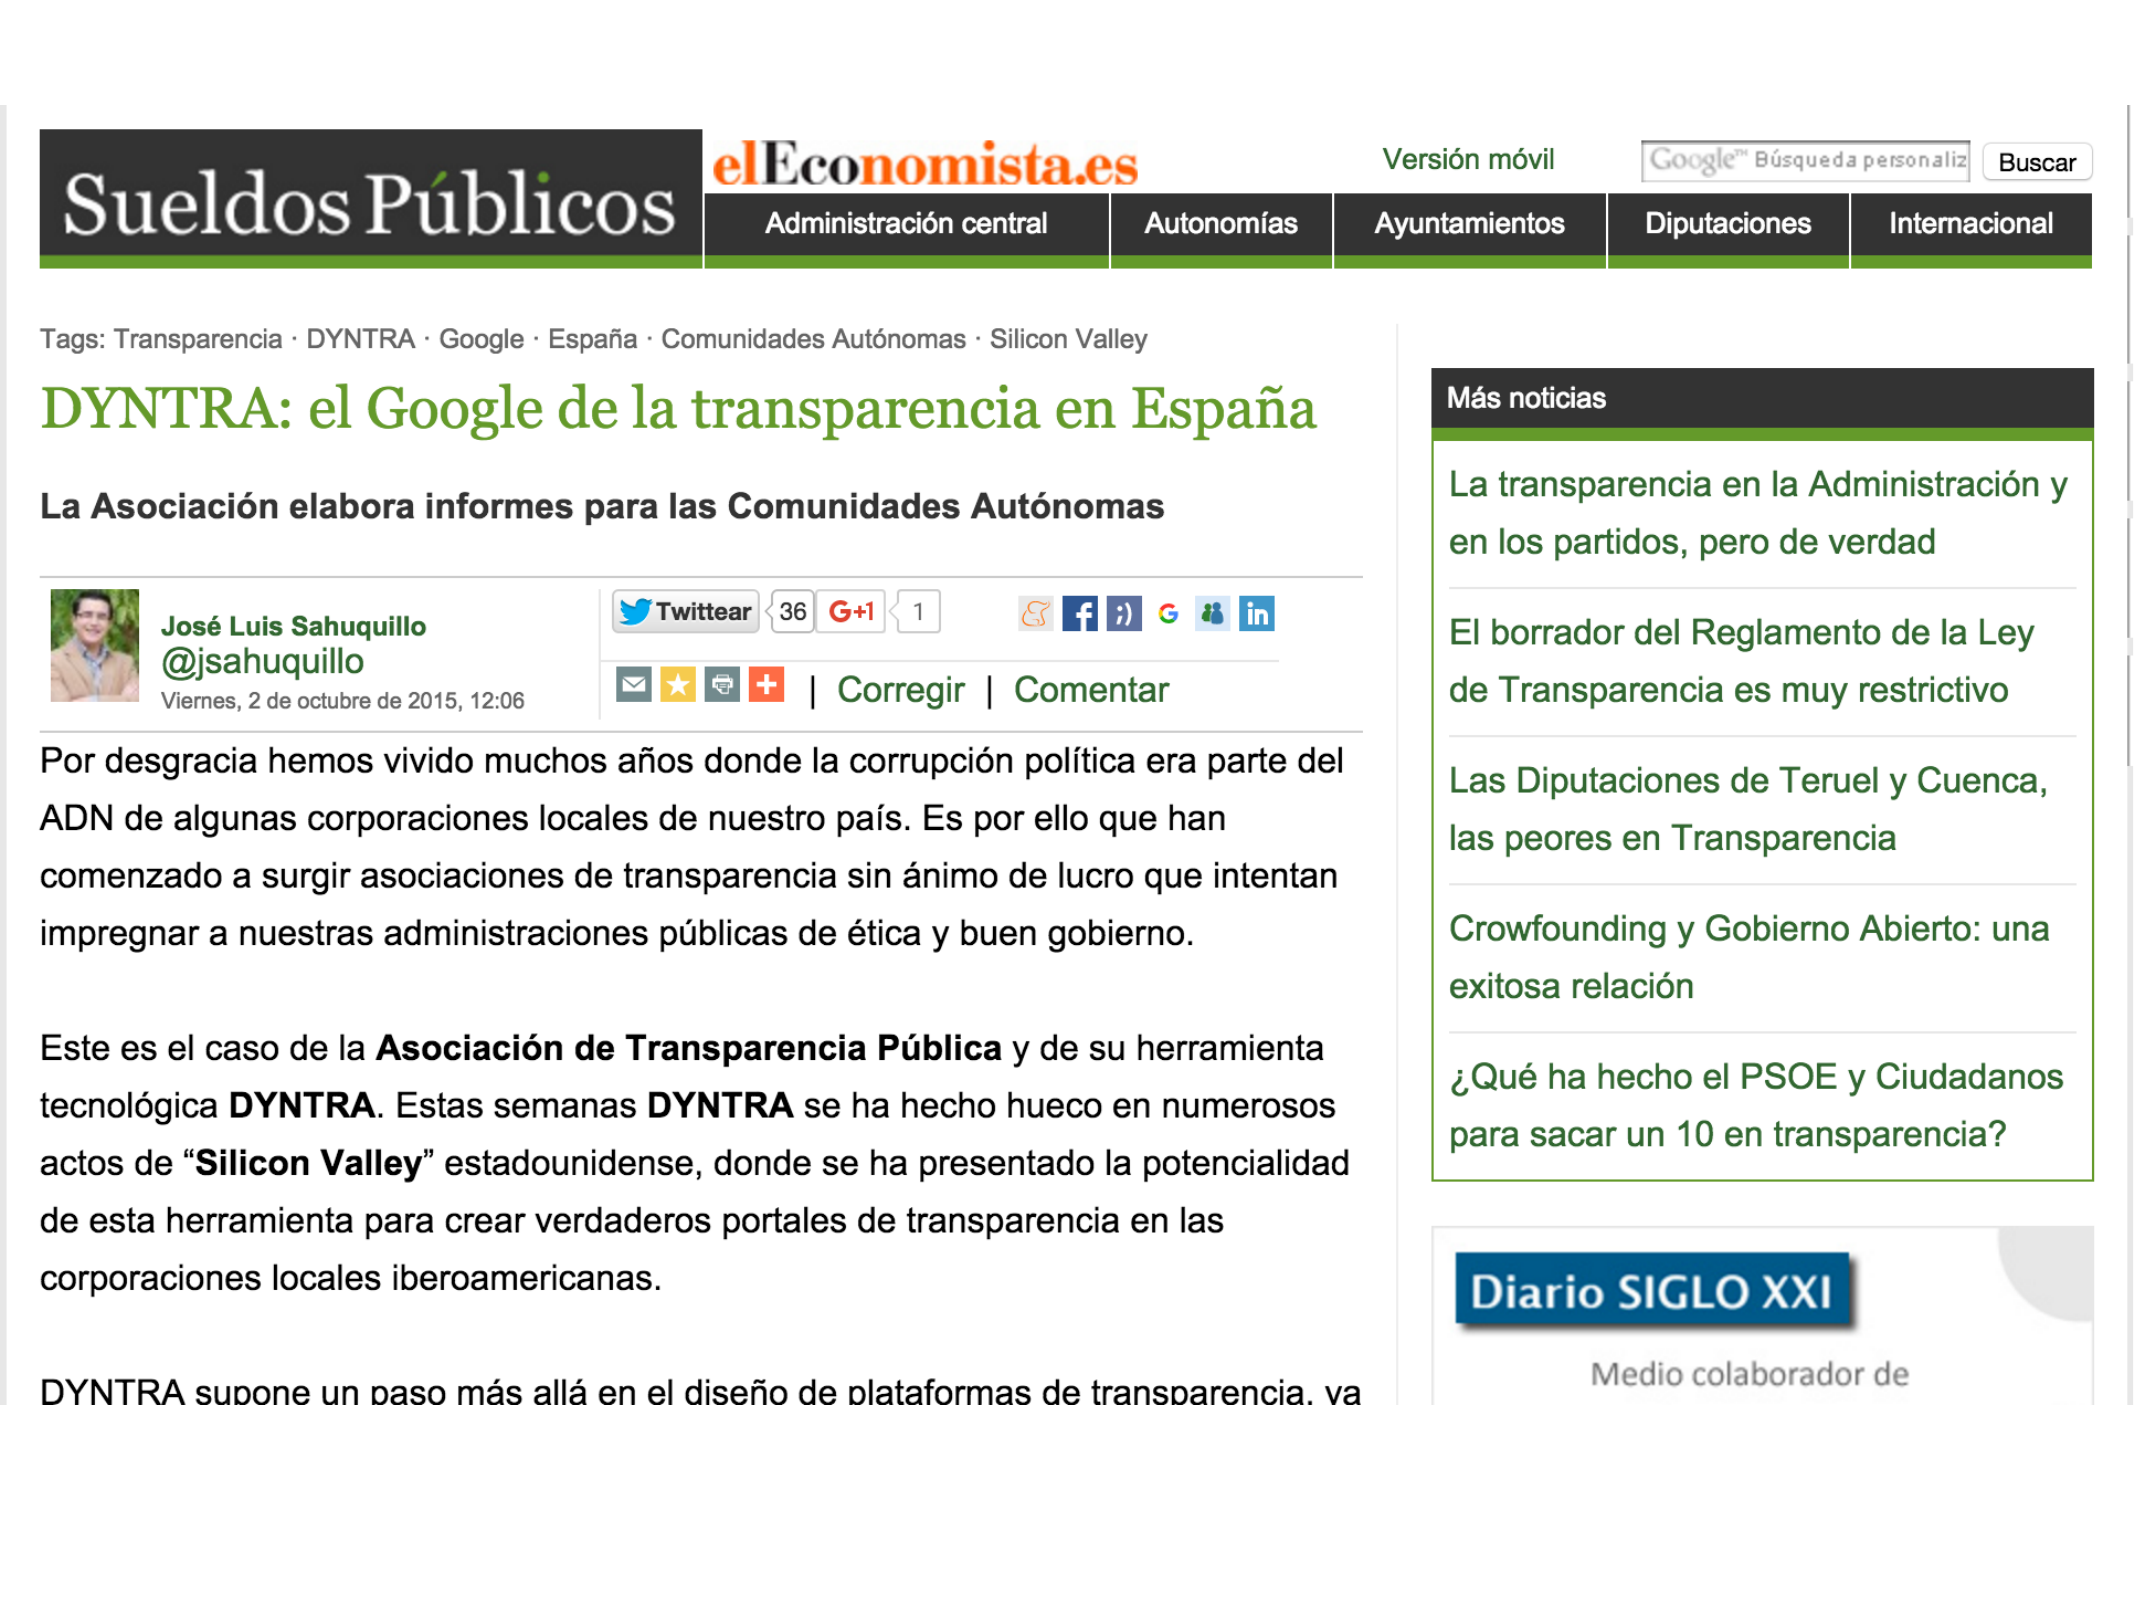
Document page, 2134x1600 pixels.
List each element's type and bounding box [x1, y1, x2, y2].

picture [0, 105, 2134, 1405]
